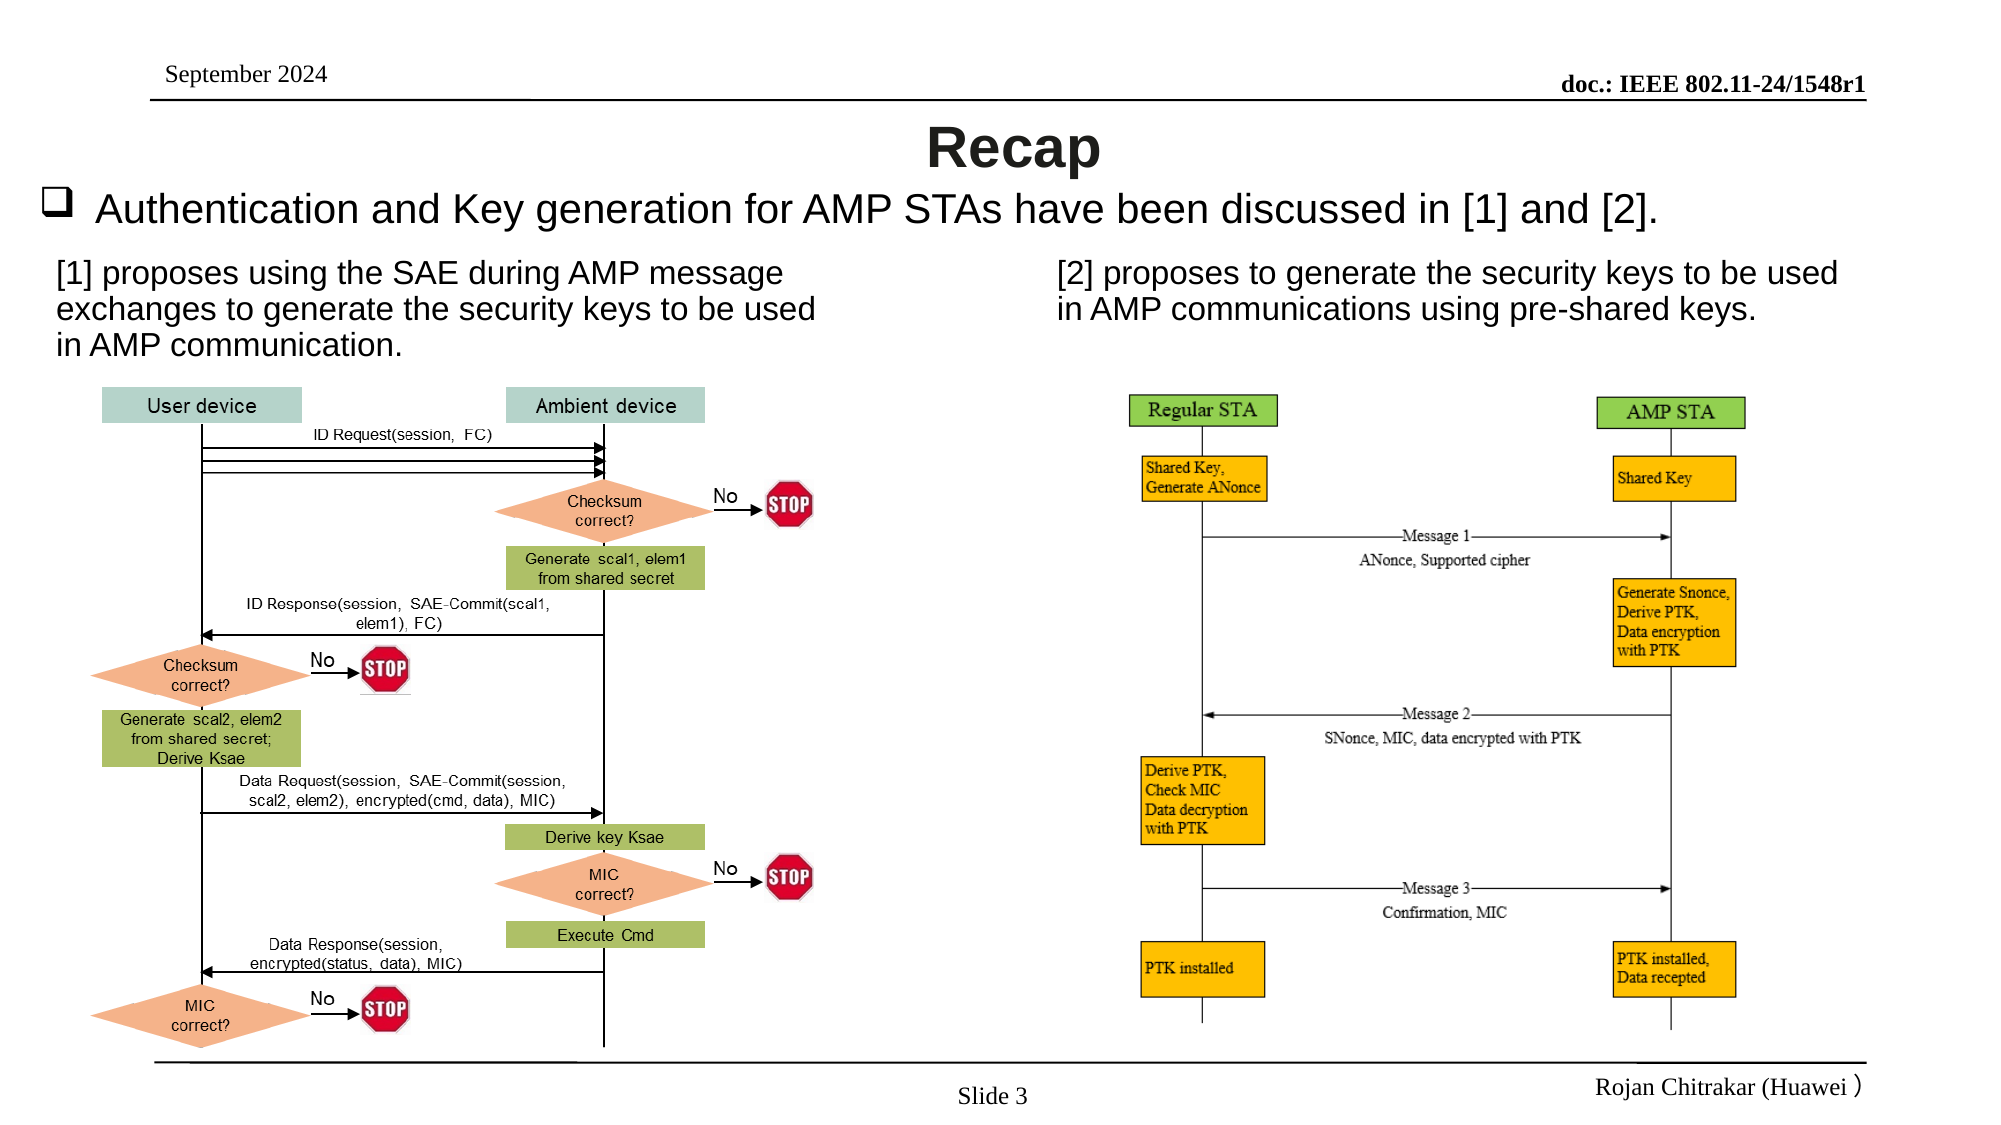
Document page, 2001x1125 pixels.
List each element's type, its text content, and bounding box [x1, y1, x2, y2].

title Recap [165, 101, 1864, 180]
slide_number Slide 3 [921, 1075, 1065, 1115]
picture [90, 385, 814, 1048]
text_box [1] proposes using the SAE during AMP message exchanges to generate the security keys to be used in AMP communication. [41, 248, 863, 371]
text_box Authentication and Key generation for AMP STAs have been discussed in [1] and [2]. [24, 180, 1962, 241]
text_box [2] proposes to generate the security keys to be used in AMP communications using pre-shared keys. [1042, 248, 1864, 335]
picture [1106, 369, 1763, 1059]
